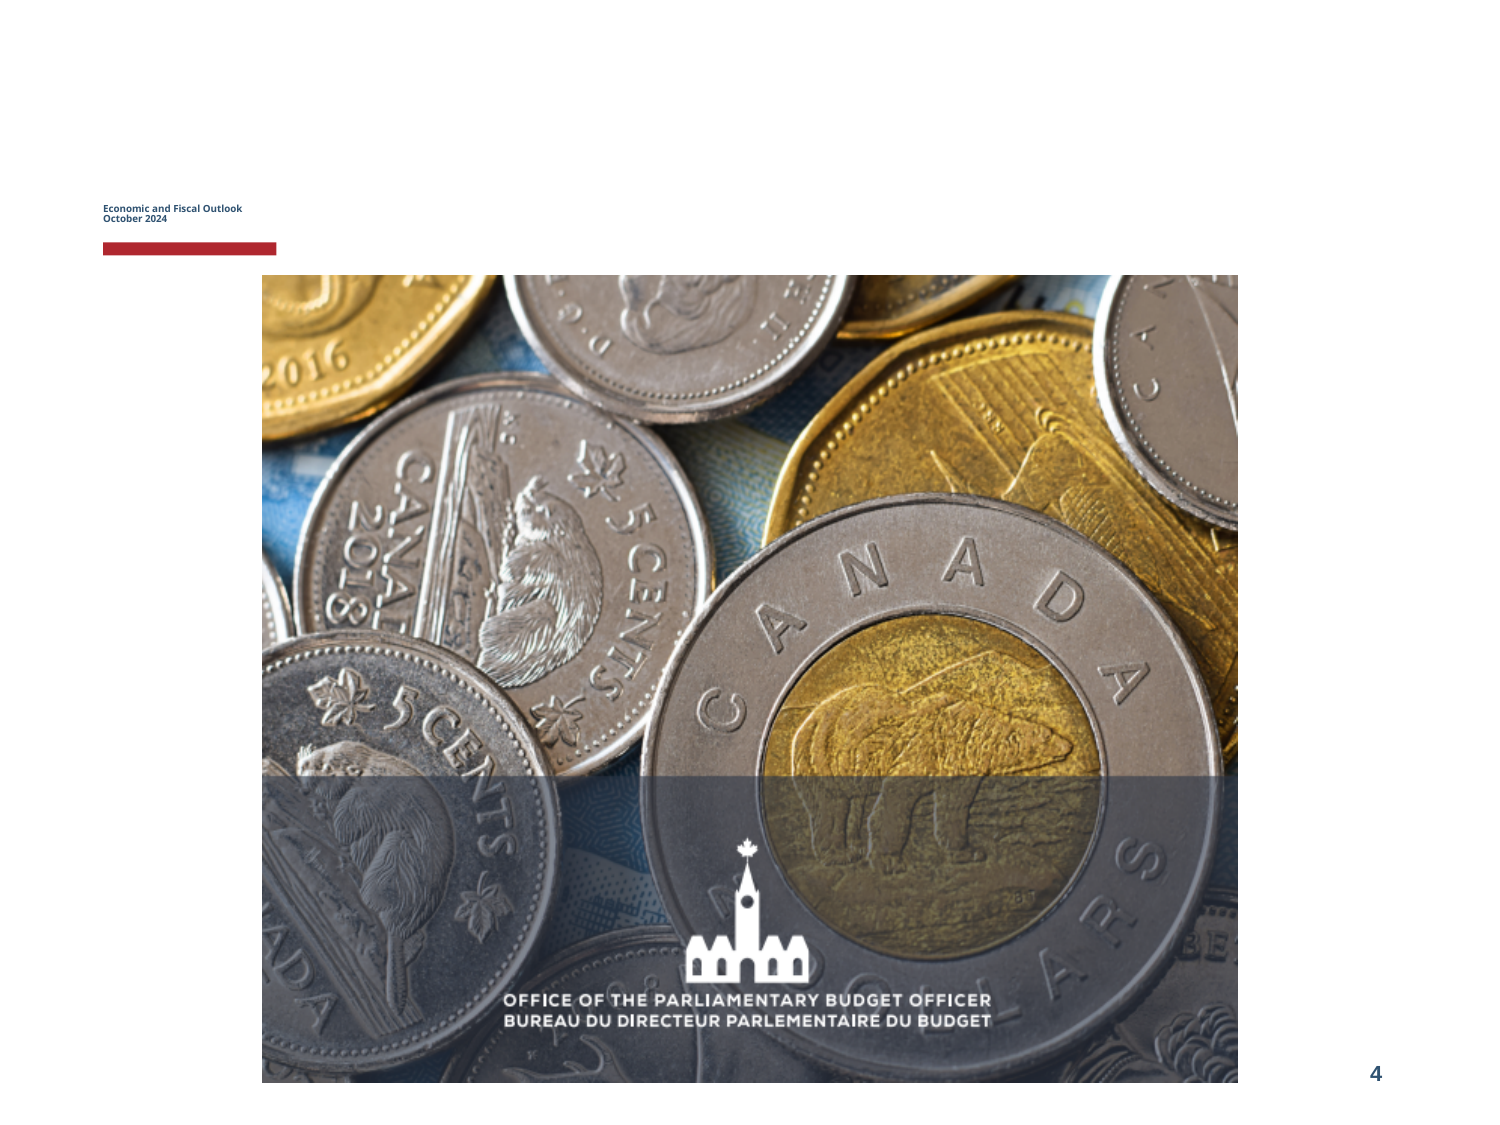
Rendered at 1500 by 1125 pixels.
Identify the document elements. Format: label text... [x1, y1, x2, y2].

slide_number 4 [1059, 1042, 1397, 1103]
title Economic and Fiscal Outlook October 2024 [103, 195, 1397, 256]
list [261, 275, 1239, 1083]
